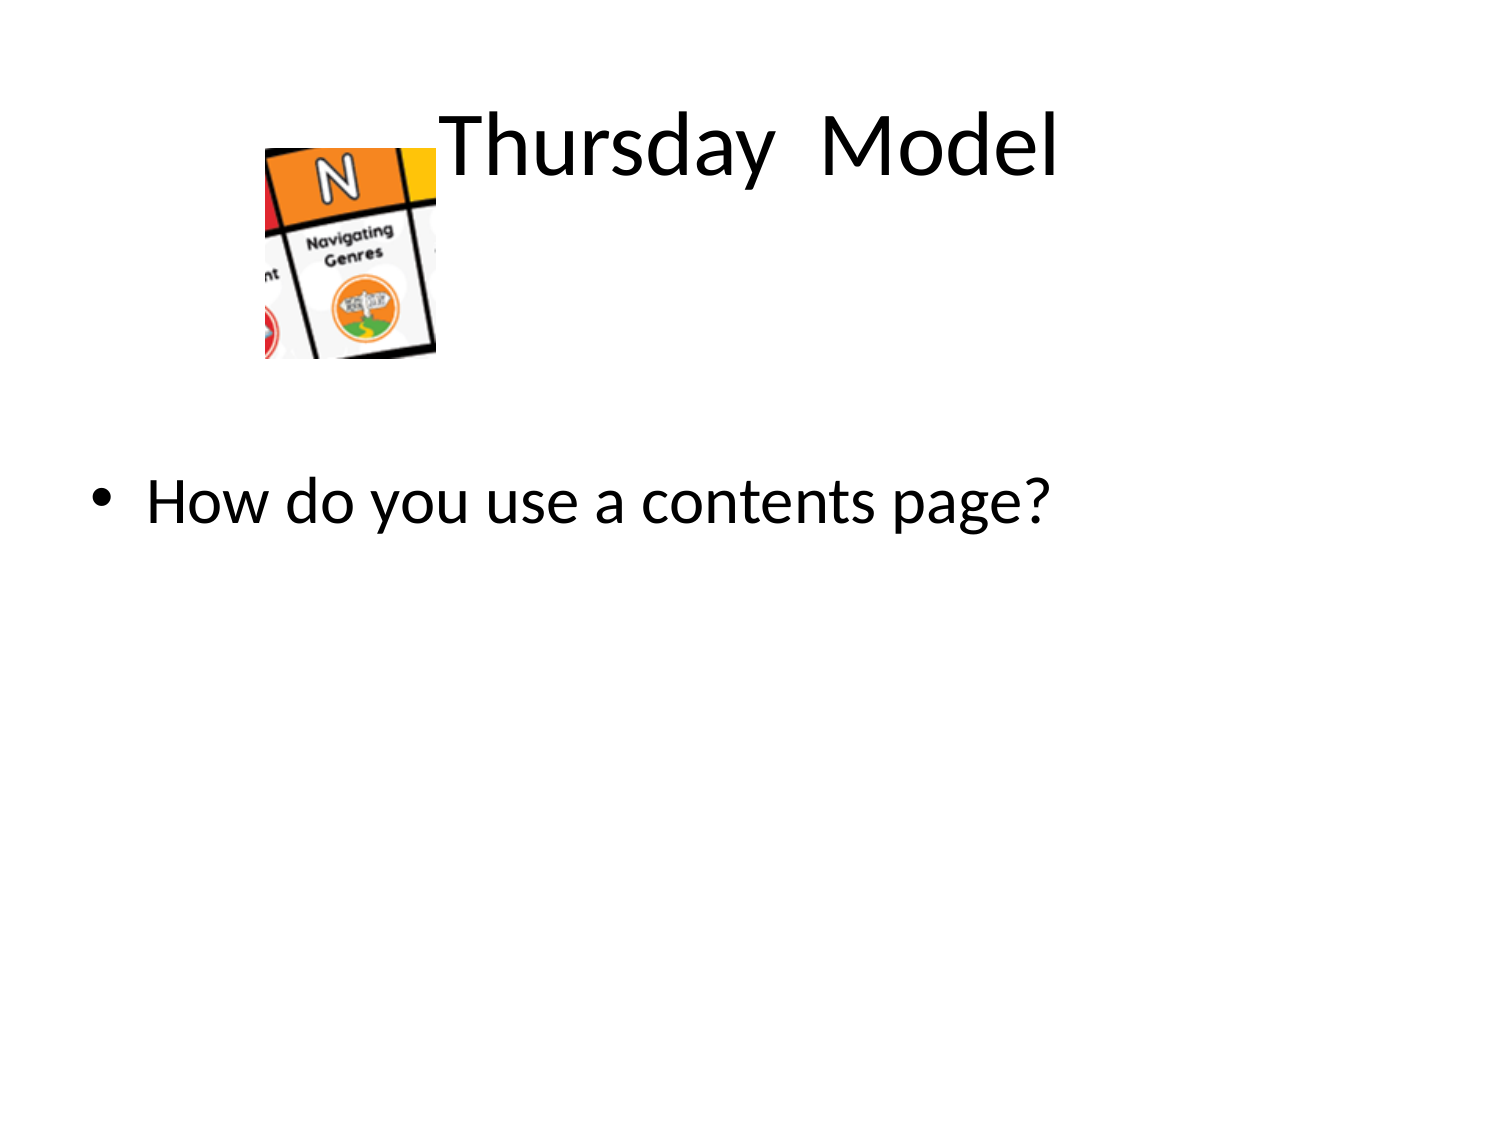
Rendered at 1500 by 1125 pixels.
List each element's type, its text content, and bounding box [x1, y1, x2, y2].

title Thursday Model [75, 45, 1425, 233]
list How do you use a contents page? [75, 262, 1425, 1005]
picture [265, 148, 437, 359]
